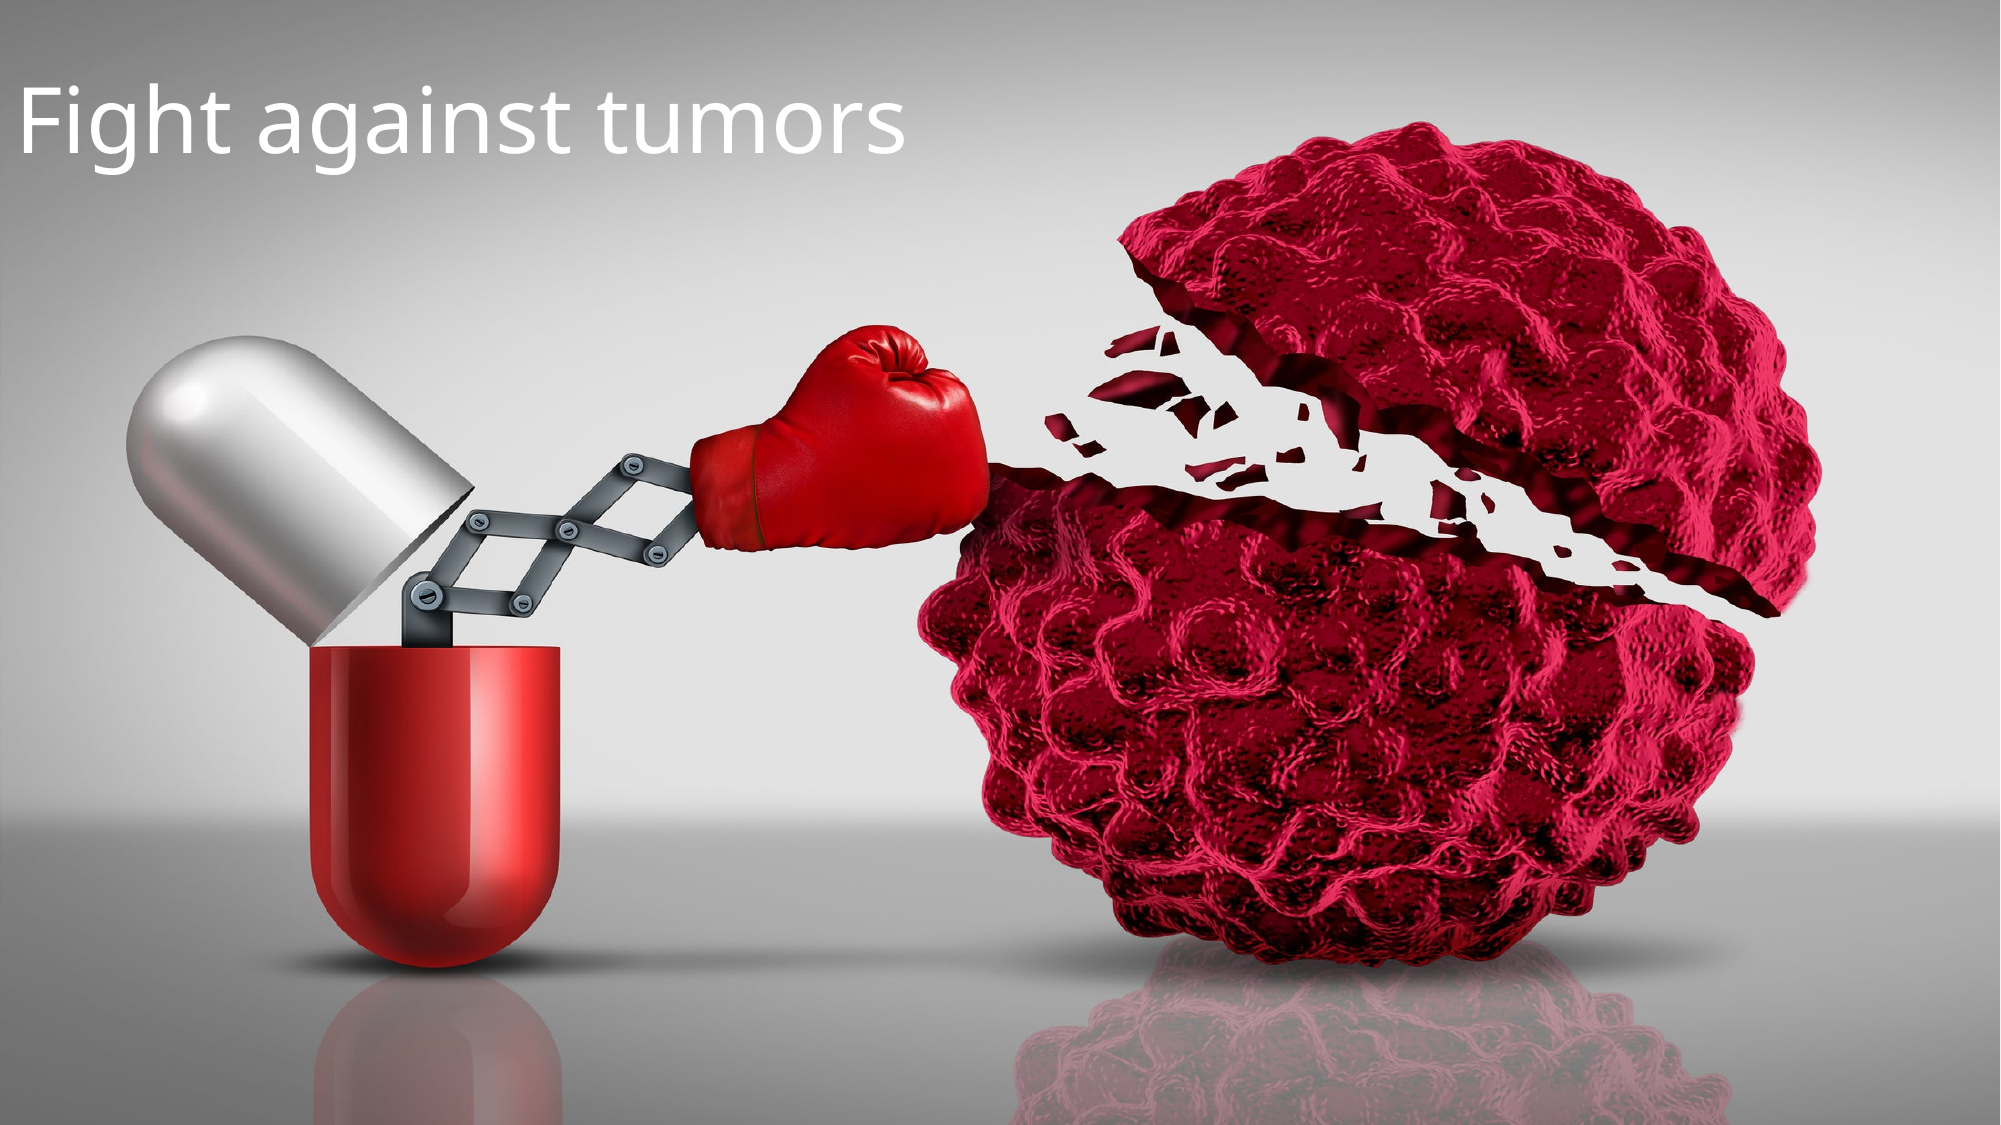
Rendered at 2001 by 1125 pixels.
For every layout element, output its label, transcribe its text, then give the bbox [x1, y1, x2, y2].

title Fight against tumors [0, 15, 1725, 233]
picture [0, 0, 2001, 1125]
